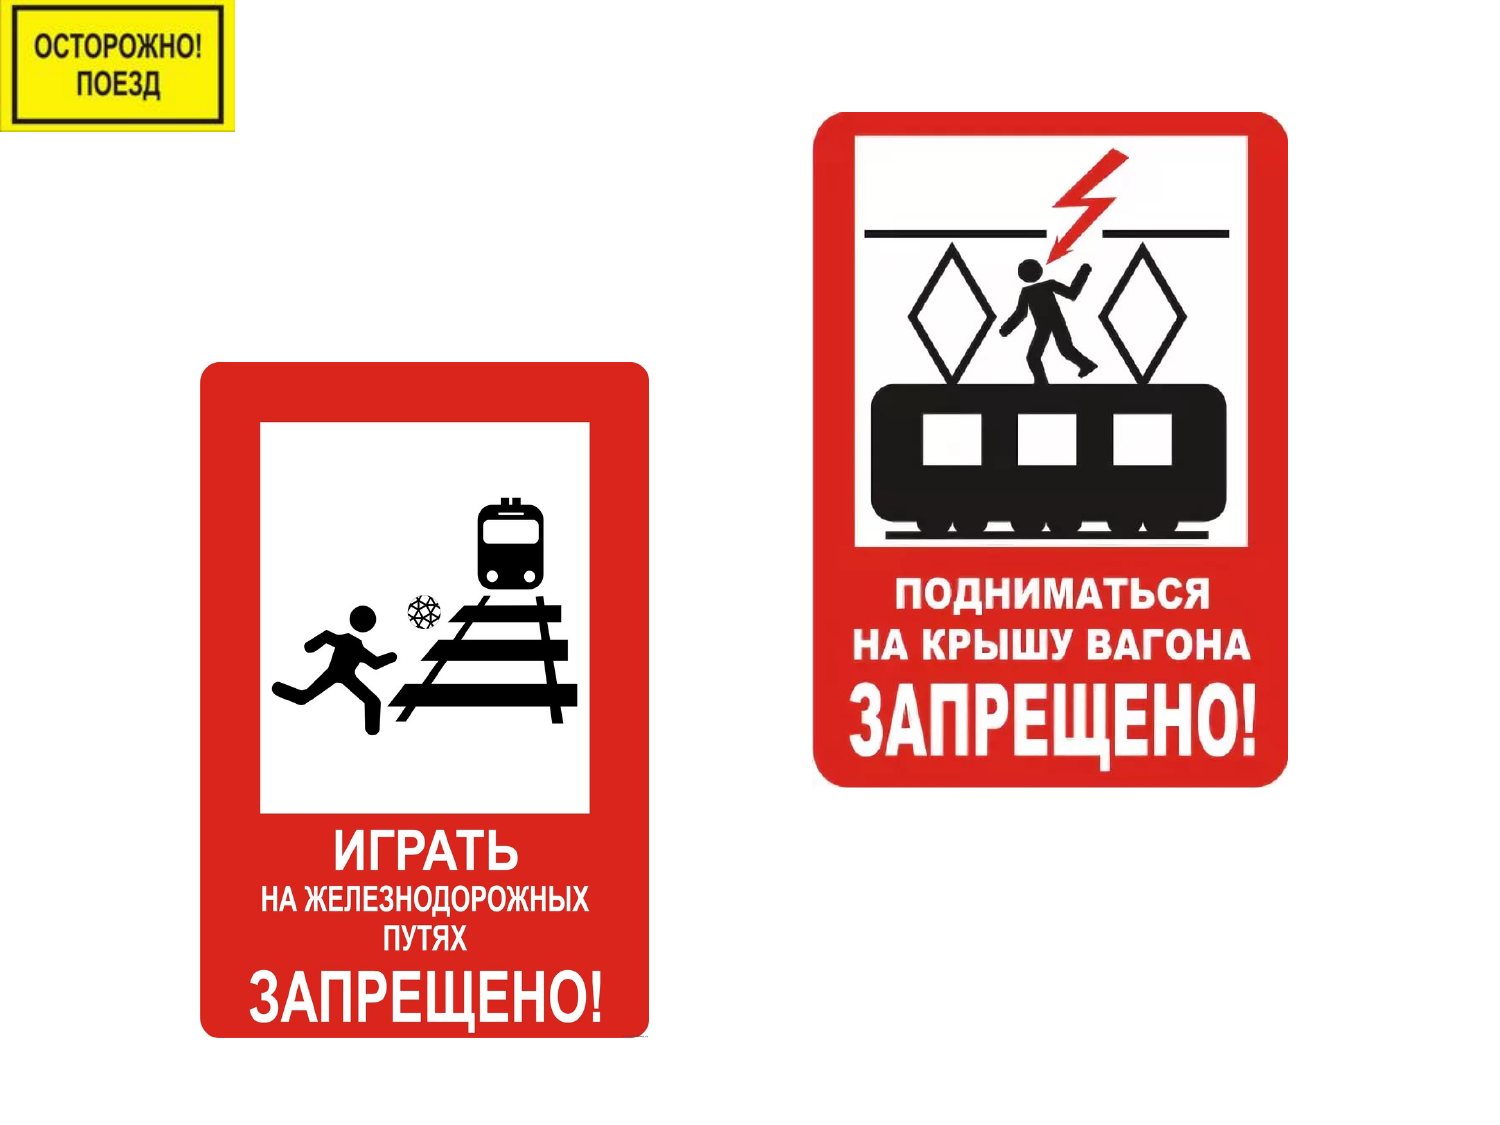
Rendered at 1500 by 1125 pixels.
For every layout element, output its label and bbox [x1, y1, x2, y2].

picture [812, 112, 1288, 789]
picture [199, 362, 650, 1038]
picture [0, 0, 235, 132]
